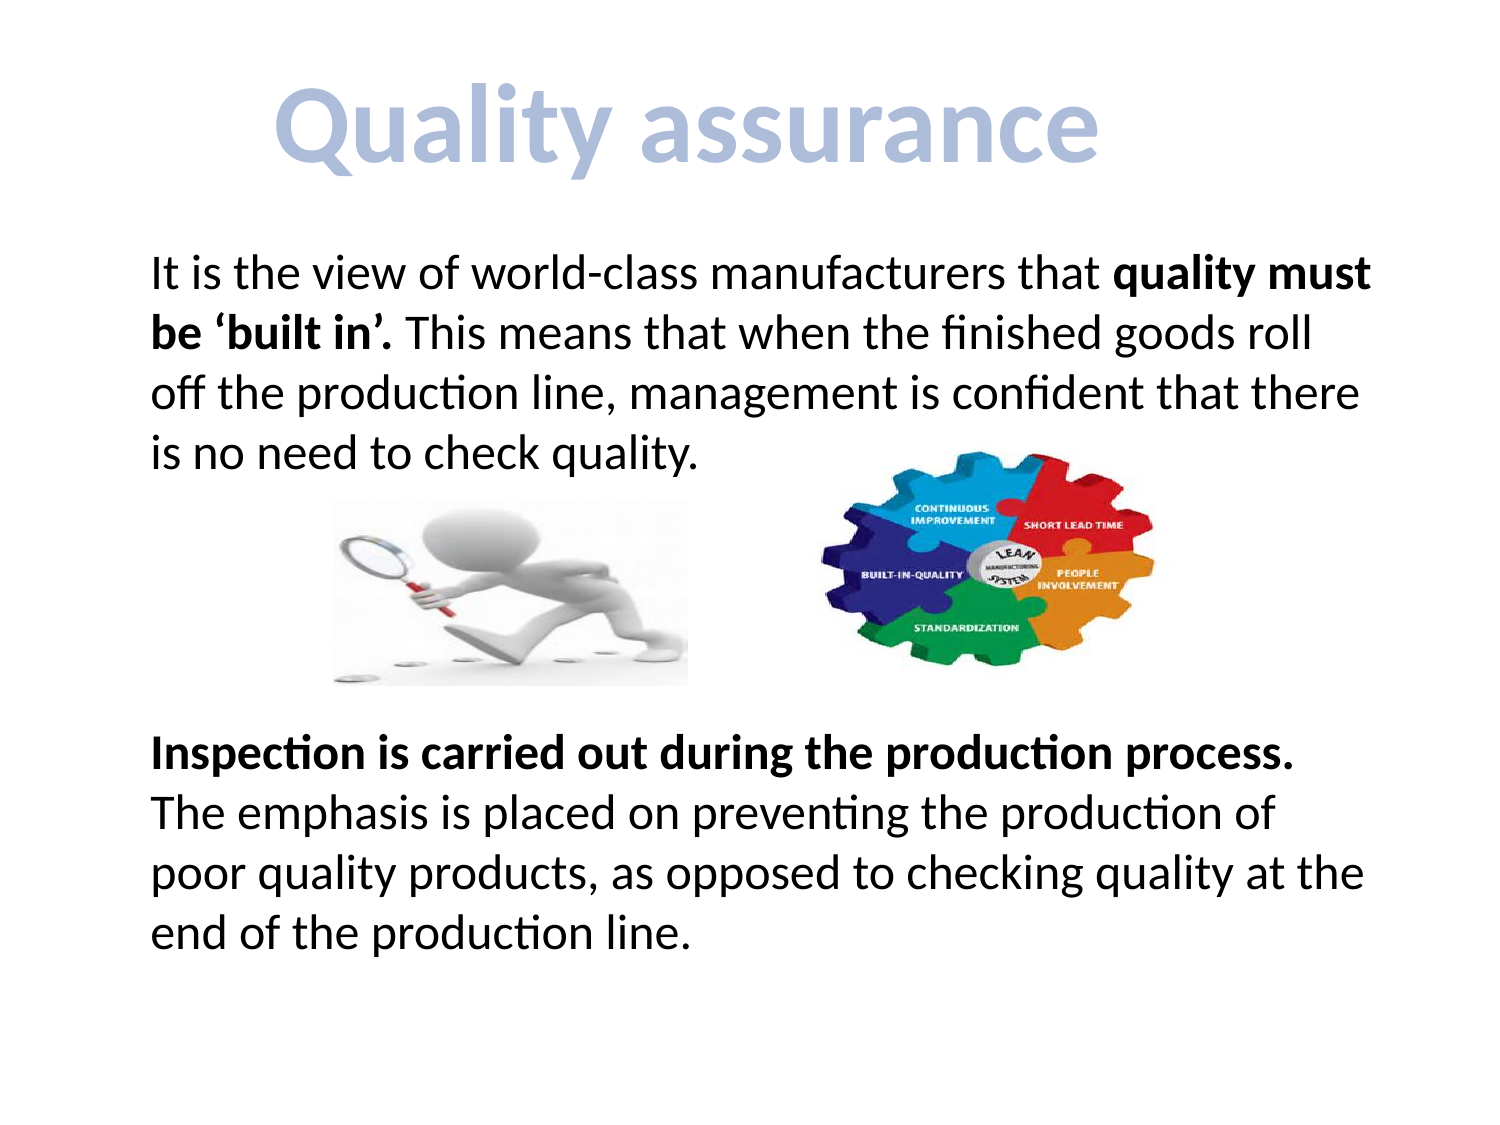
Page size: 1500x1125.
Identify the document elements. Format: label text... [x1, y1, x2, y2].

text_box It is the view of world-class manufacturers that quality must be ‘built in’. This means that when the finished goods roll off the production line, management is confident that there is no need to check quality. Inspection is carried out during the production process. The emphasis is placed on preventing the production of poor quality products, as opposed to checking quality at the end of the production line. [135, 231, 1388, 967]
picture [333, 499, 688, 686]
text_box Quality assurance [258, 42, 1118, 193]
picture [796, 438, 1181, 678]
